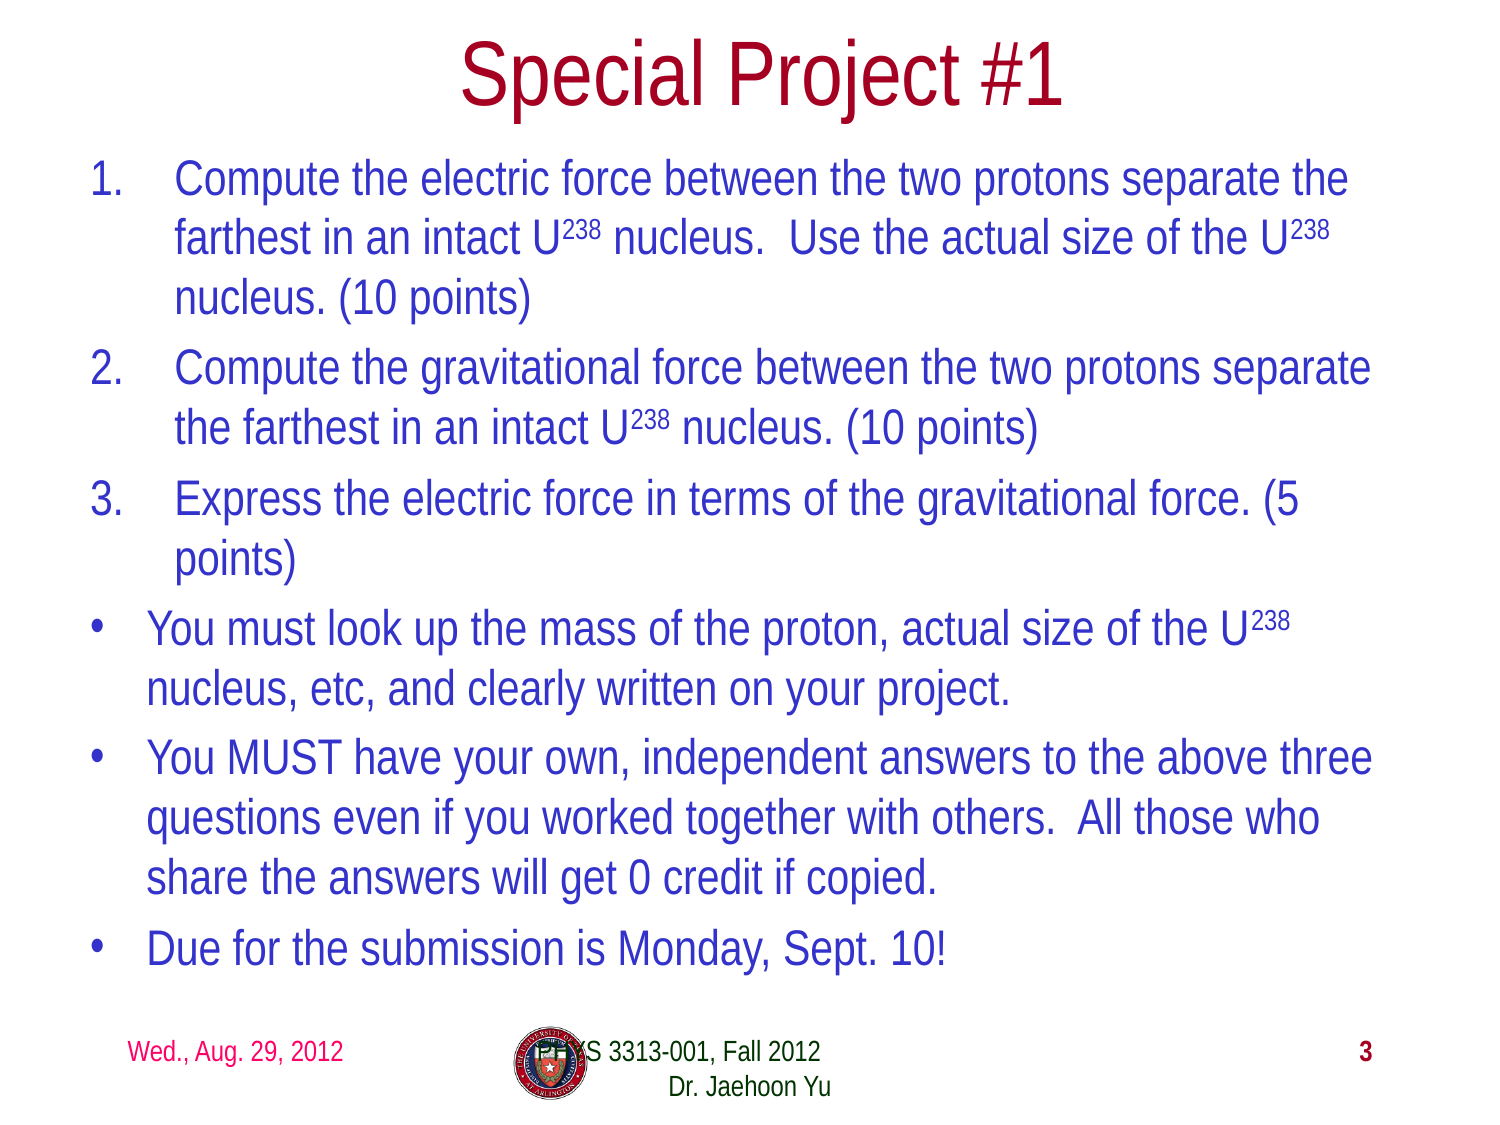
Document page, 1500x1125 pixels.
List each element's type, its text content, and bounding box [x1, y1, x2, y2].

slide_number 3 [1074, 1024, 1388, 1101]
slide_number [112, 1024, 426, 1101]
list Compute the electric force between the two protons separate the farthest in an intact U238 nucleus. Use the actual size of the U238 nucleus. (10 points) Compute the gravitational force between the two protons separate the farthest in an intact U238 nucleus. (10 points) Express the electric force in terms of the gravitational force. (5 points) You must look up the mass of the proton, actual size of the U238 nucleus, etc, and clearly written on your project. You MUST have your own, independent answers to the above three questions even if you worked together with others. All those who share the answers will get 0 credit if copied. Due for the submission is Monday, Sept. 10! [74, 137, 1413, 988]
title Special Project #1 [124, 0, 1401, 137]
footer PHYS 3313-001, Fall 2012 Dr. Jaehoon Yu [512, 1024, 988, 1101]
